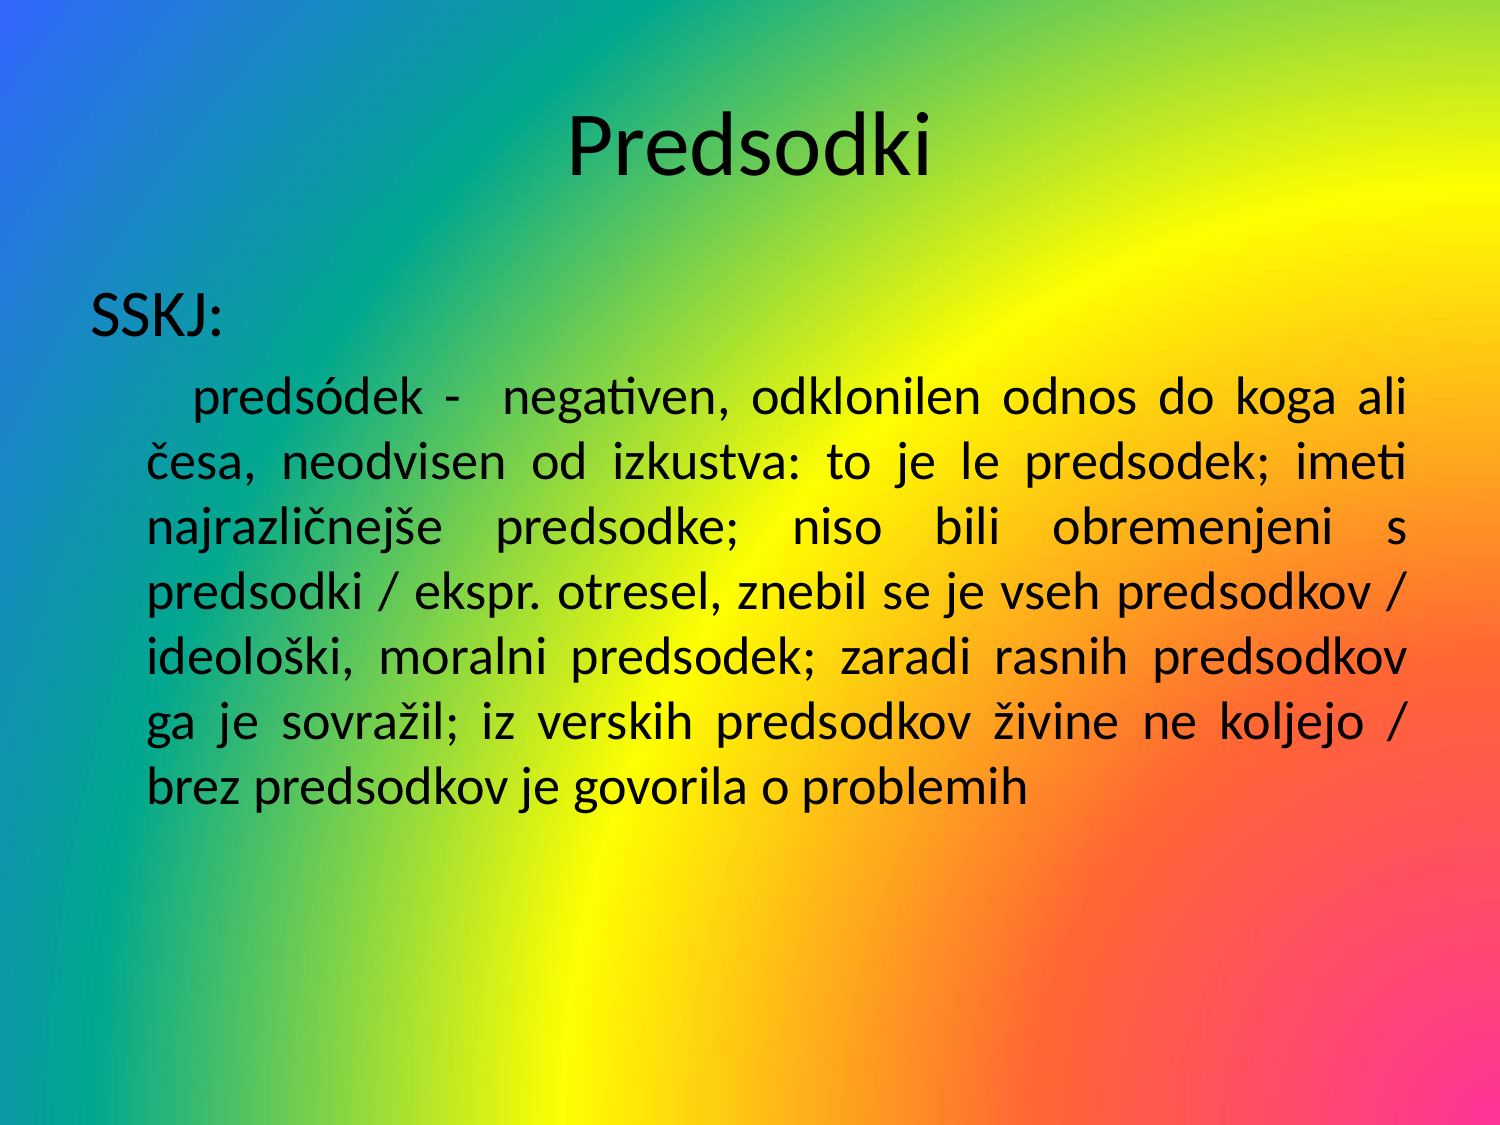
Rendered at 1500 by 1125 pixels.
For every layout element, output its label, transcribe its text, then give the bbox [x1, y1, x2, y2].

title Predsodki [75, 45, 1425, 233]
list SSKJ: predsódek - negativen, odklonilen odnos do koga ali česa, neodvisen od izkustva: to je le predsodek; imeti najrazličnejše predsodke; niso bili obremenjeni s predsodki / ekspr. otresel, znebil se je vseh predsodkov / ideološki, moralni predsodek; zaradi rasnih predsodkov ga je sovražil; iz verskih predsodkov živine ne koljejo / brez predsodkov je govorila o problemih [75, 262, 1425, 1005]
picture [0, 0, 1500, 1125]
